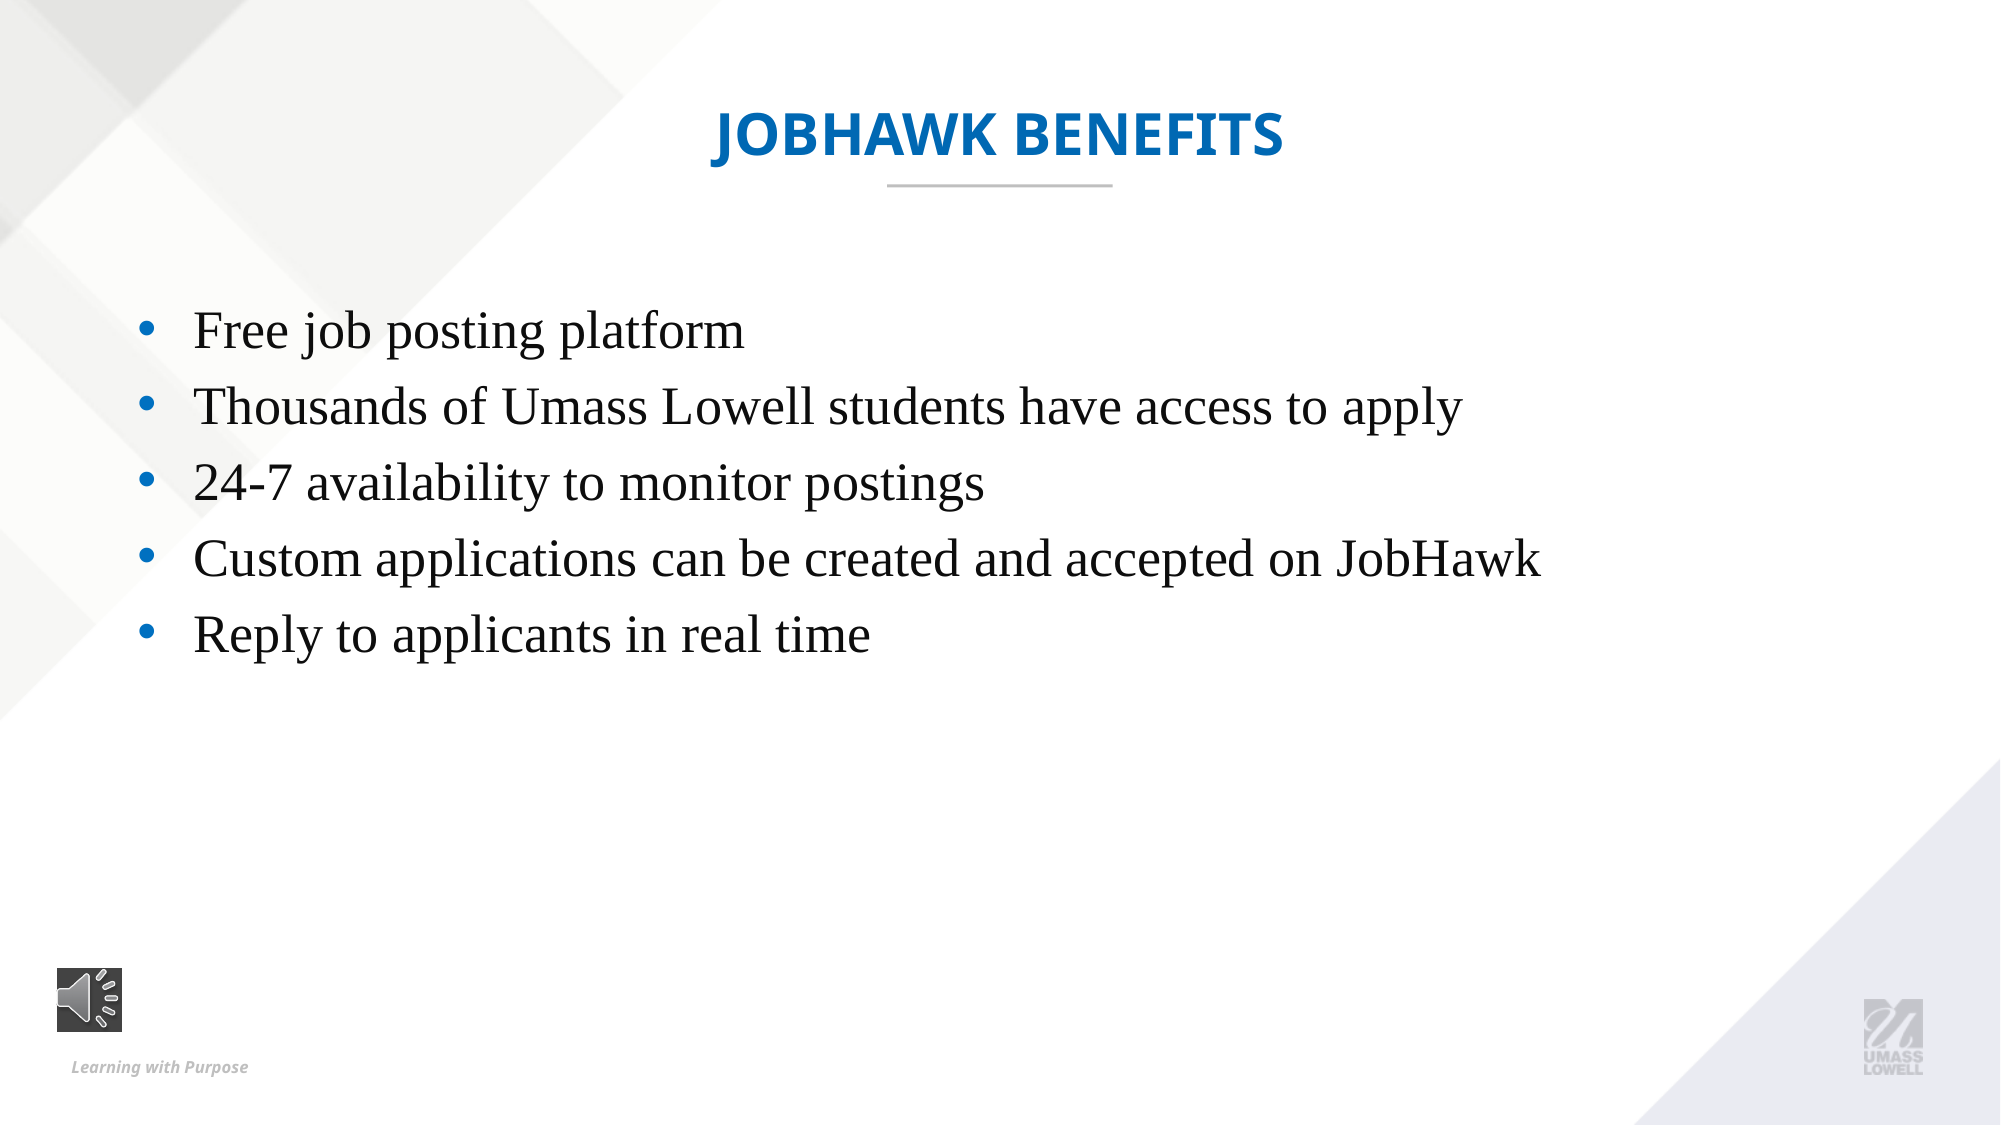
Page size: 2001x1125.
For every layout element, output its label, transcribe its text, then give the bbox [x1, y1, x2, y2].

title JobHawk Benefits [122, 37, 1878, 175]
list Free job posting platform Thousands of Umass Lowell students have access to apply 24-7 availability to monitor postings Custom applications can be created and accepted on JobHawk Reply to applicants in real time [122, 287, 1878, 988]
picture [0, 0, 2001, 1125]
